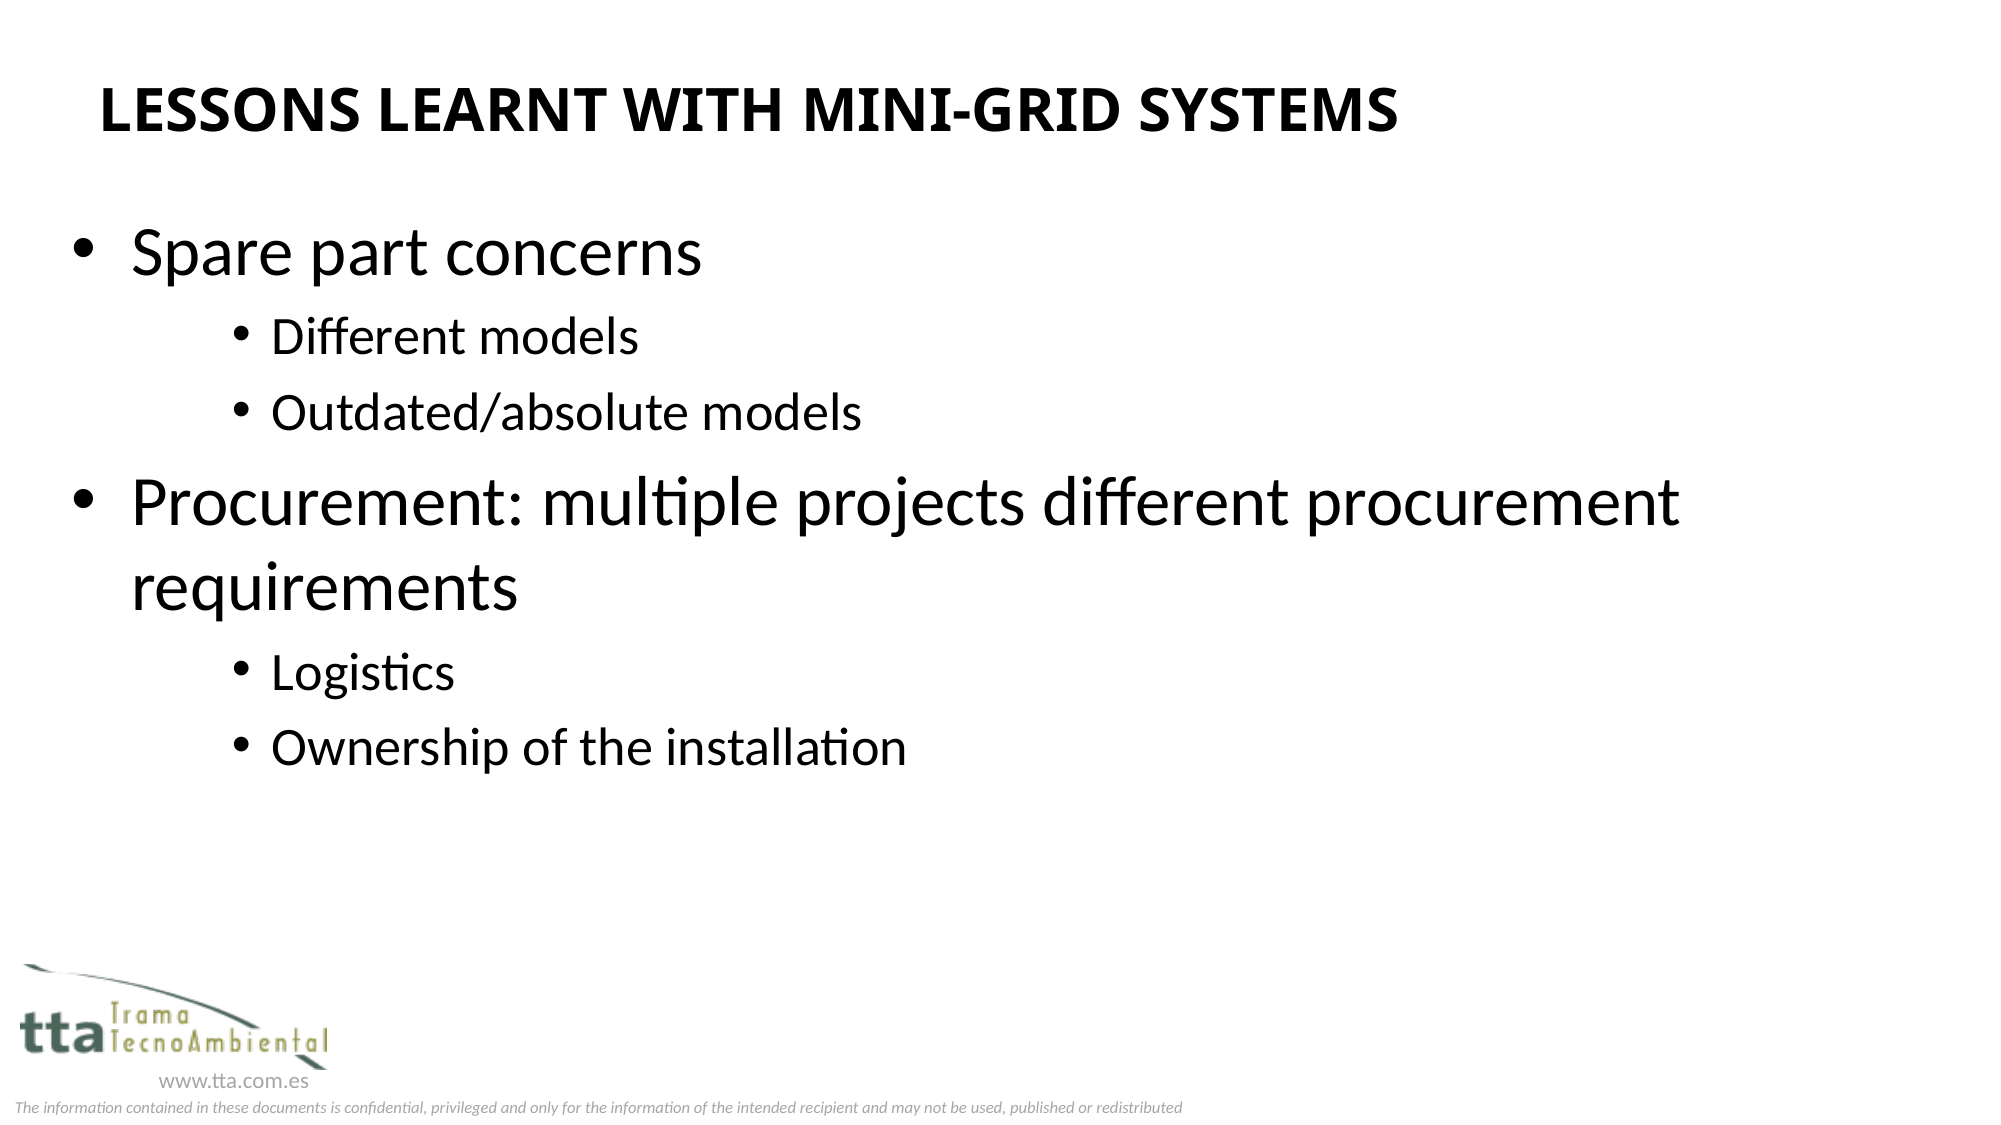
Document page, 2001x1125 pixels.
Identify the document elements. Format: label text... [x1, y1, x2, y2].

list Spare part concerns Different models Outdated/absolute models Procurement: multiple projects different procurement requirements Logistics Ownership of the installation [55, 196, 1735, 953]
title Lessons learnt with mini-grid systems [82, 63, 1459, 153]
picture [20, 964, 327, 1070]
